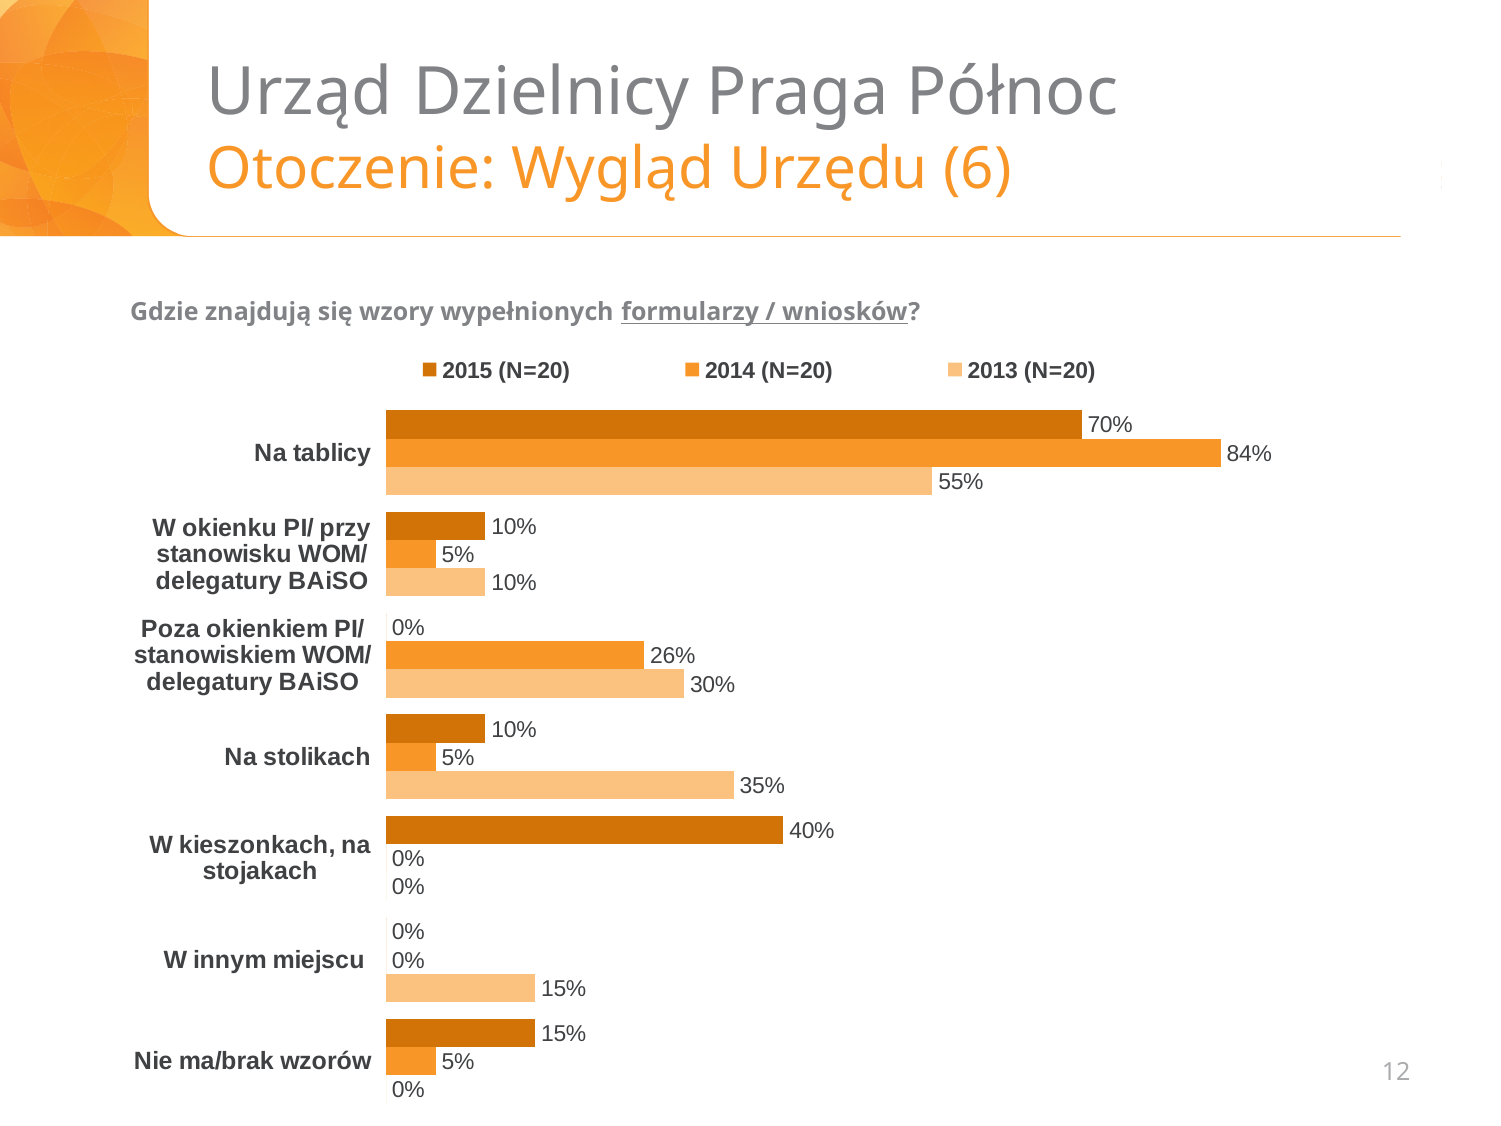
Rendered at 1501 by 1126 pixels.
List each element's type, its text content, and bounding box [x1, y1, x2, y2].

chart [100, 396, 1341, 1113]
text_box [125, 337, 1375, 512]
picture [0, 0, 147, 237]
title Urząd Dzielnicy Praga Północ Otoczenie: Wygląd Urzędu (6) [147, 0, 1442, 237]
slide_number 12 [1345, 1042, 1426, 1103]
text_box Gdzie znajdują się wzory wypełnionych formularzy / wniosków? [100, 288, 869, 339]
